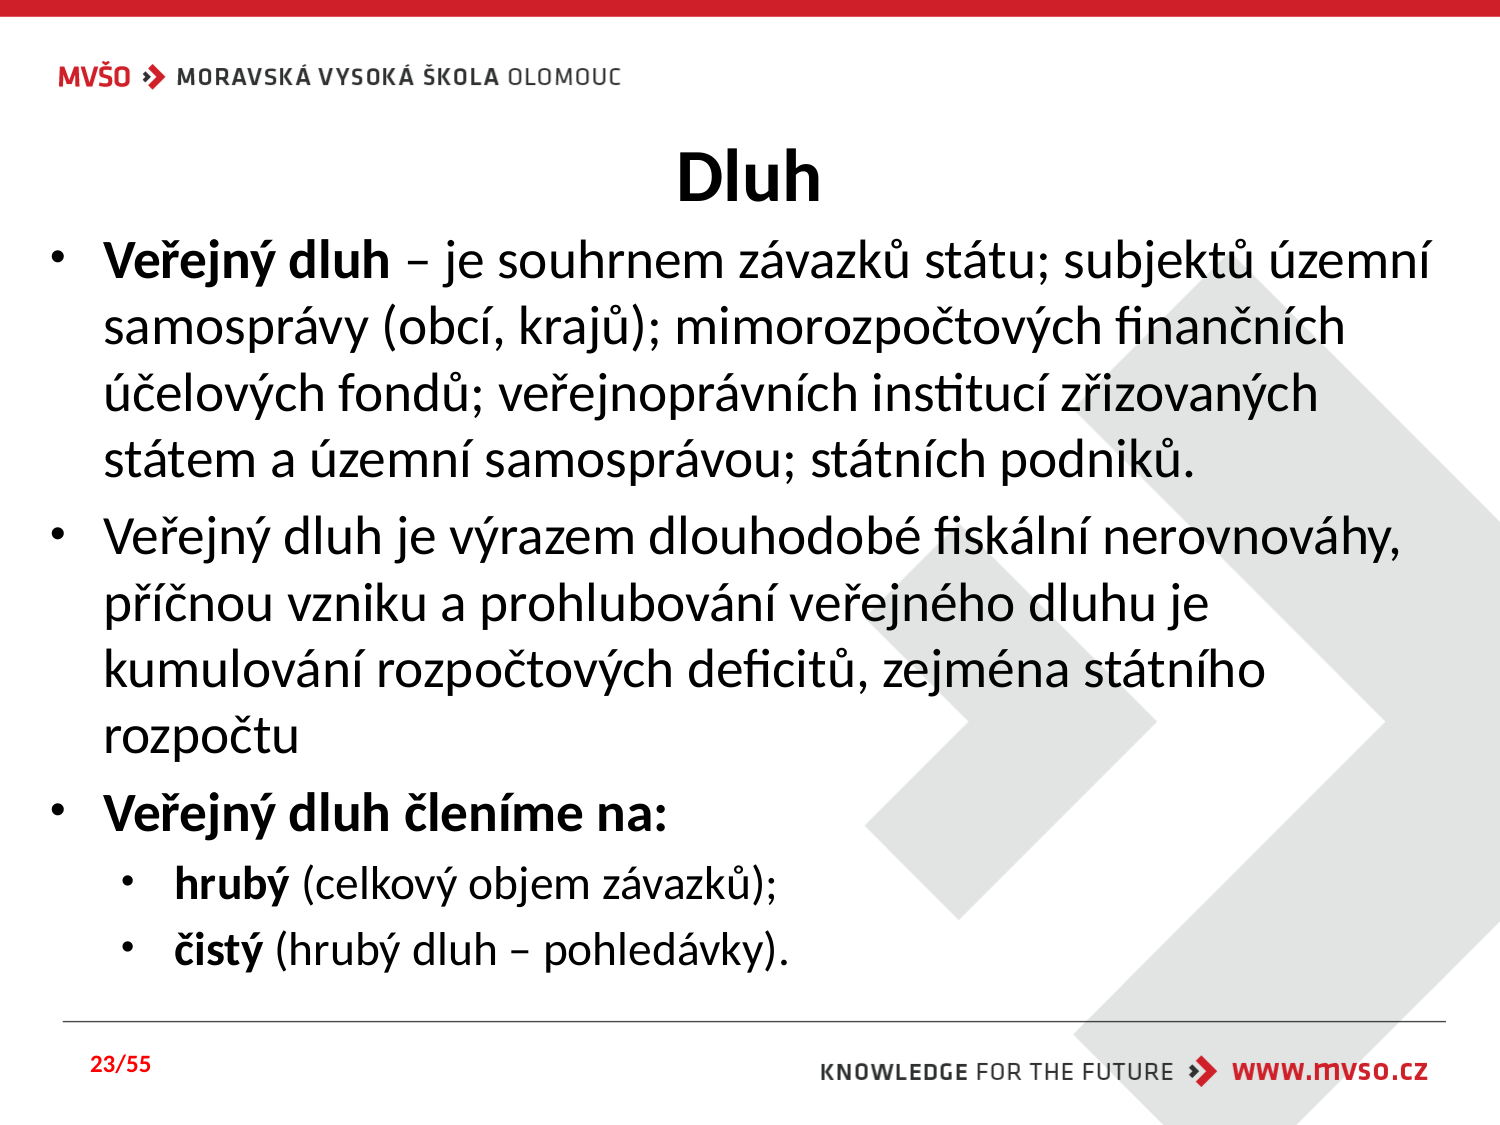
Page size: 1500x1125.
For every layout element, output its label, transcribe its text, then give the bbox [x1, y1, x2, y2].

list Veřejný dluh – je souhrnem závazků státu; subjektů územní samosprávy (obcí, krajů); mimorozpočtových finančních účelových fondů; veřejnoprávních institucí zřizovaných státem a územní samosprávou; státních podniků. Veřejný dluh je výrazem dlouhodobé fiskální nerovnováhy, příčnou vzniku a prohlubování veřejného dluhu je kumulování rozpočtových deficitů, zejména státního rozpočtu Veřejný dluh členíme na: hrubý (celkový objem závazků); čistý (hrubý dluh – pohledávky). [34, 215, 1453, 1041]
title Dluh [75, 77, 1425, 215]
picture [0, 0, 1500, 1125]
text_box 23/55 [74, 1040, 213, 1085]
